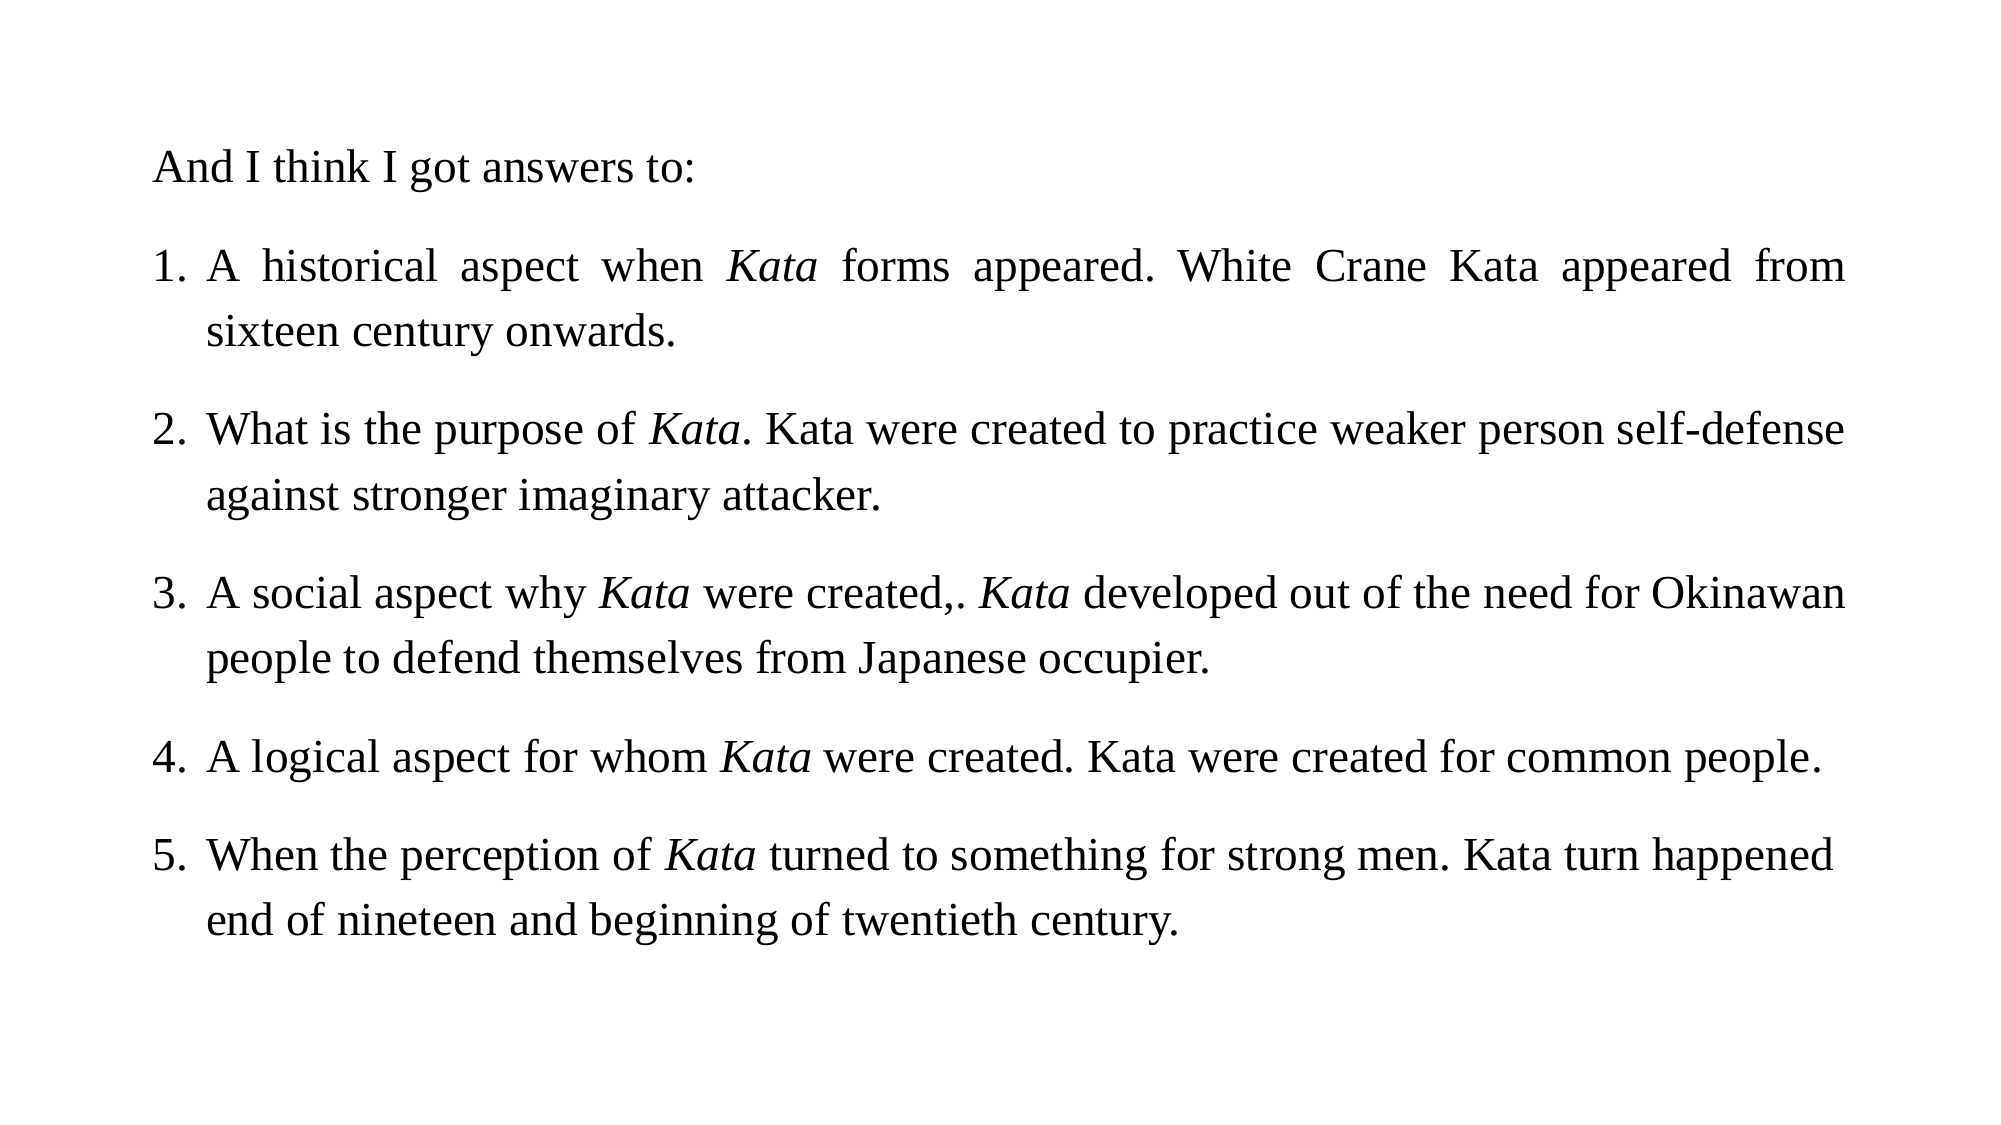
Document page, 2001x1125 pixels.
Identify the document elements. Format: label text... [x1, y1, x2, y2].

list And I think I got answers to: A historical aspect when Kata forms appeared. White Crane Kata appeared from sixteen century onwards. What is the purpose of Kata. Kata were created to practice weaker person self-defense against stronger imaginary attacker. A social aspect why Kata were created,. Kata developed out of the need for Okinawan people to defend themselves from Japanese occupier. A logical aspect for whom Kata were created. Kata were created for common people. When the perception of Kata turned to something for strong men. Kata turn happened end of nineteen and beginning of twentieth century. [137, 119, 1863, 1014]
